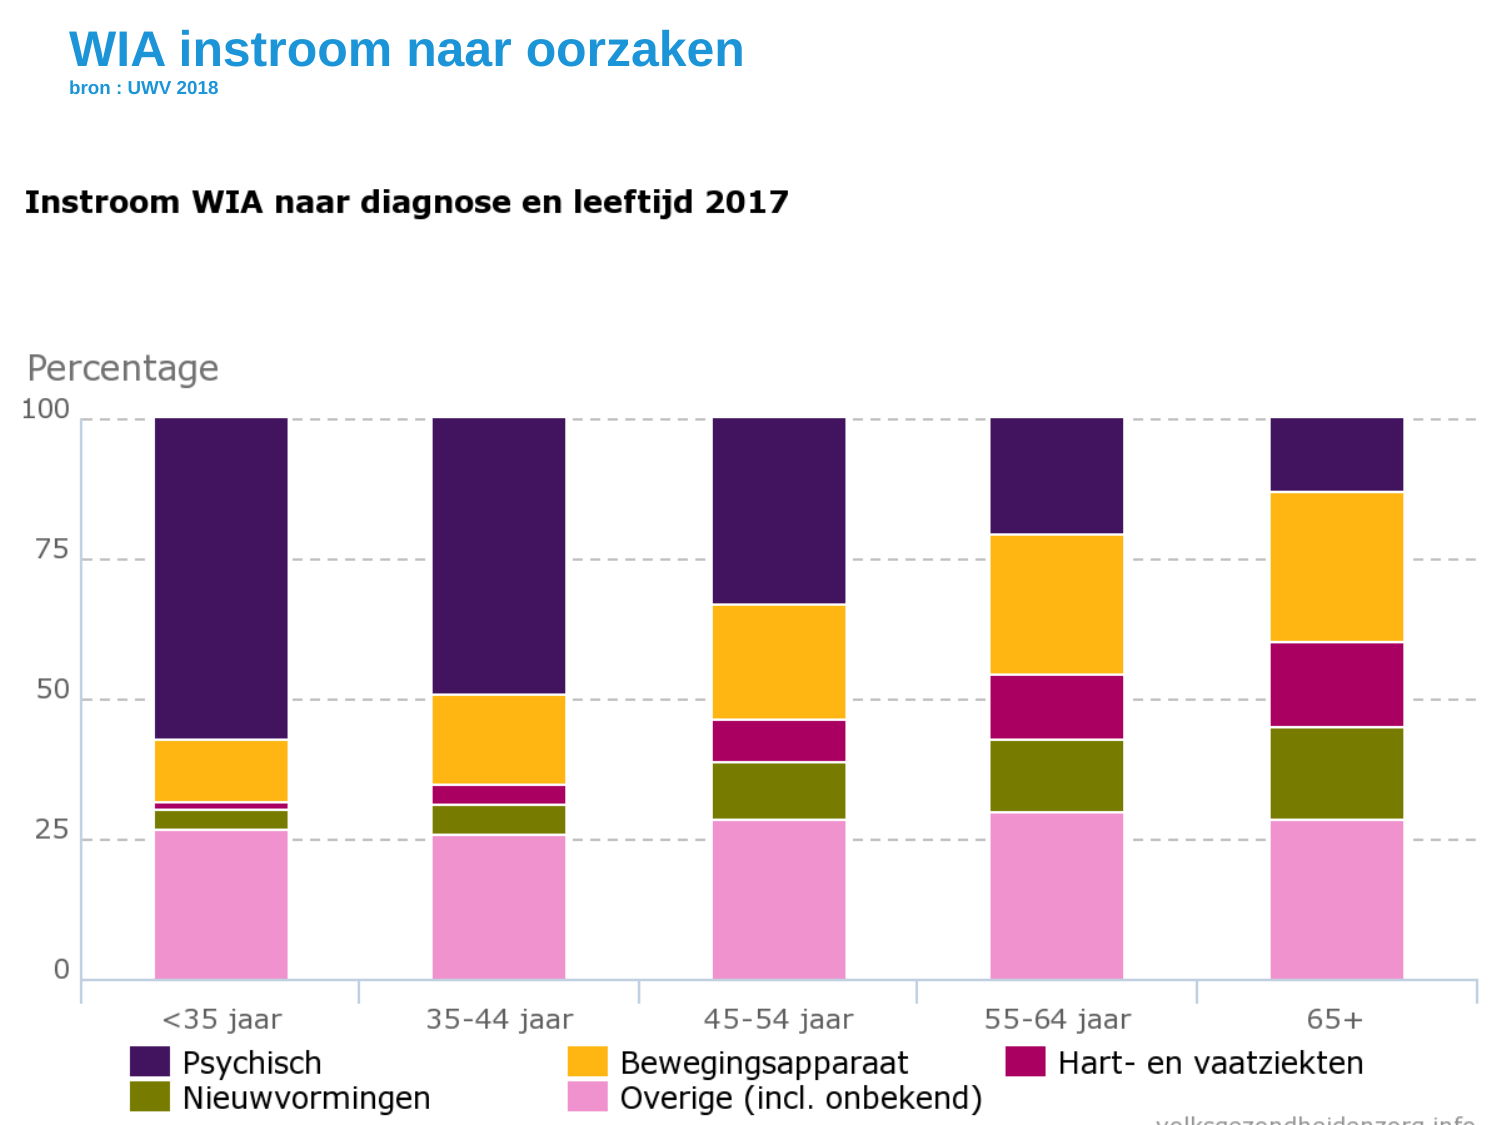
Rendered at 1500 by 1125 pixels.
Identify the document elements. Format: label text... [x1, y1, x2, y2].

title WIA instroom naar oorzaken bron : UWV 2018 [54, 10, 1388, 106]
picture [0, 142, 1500, 1125]
